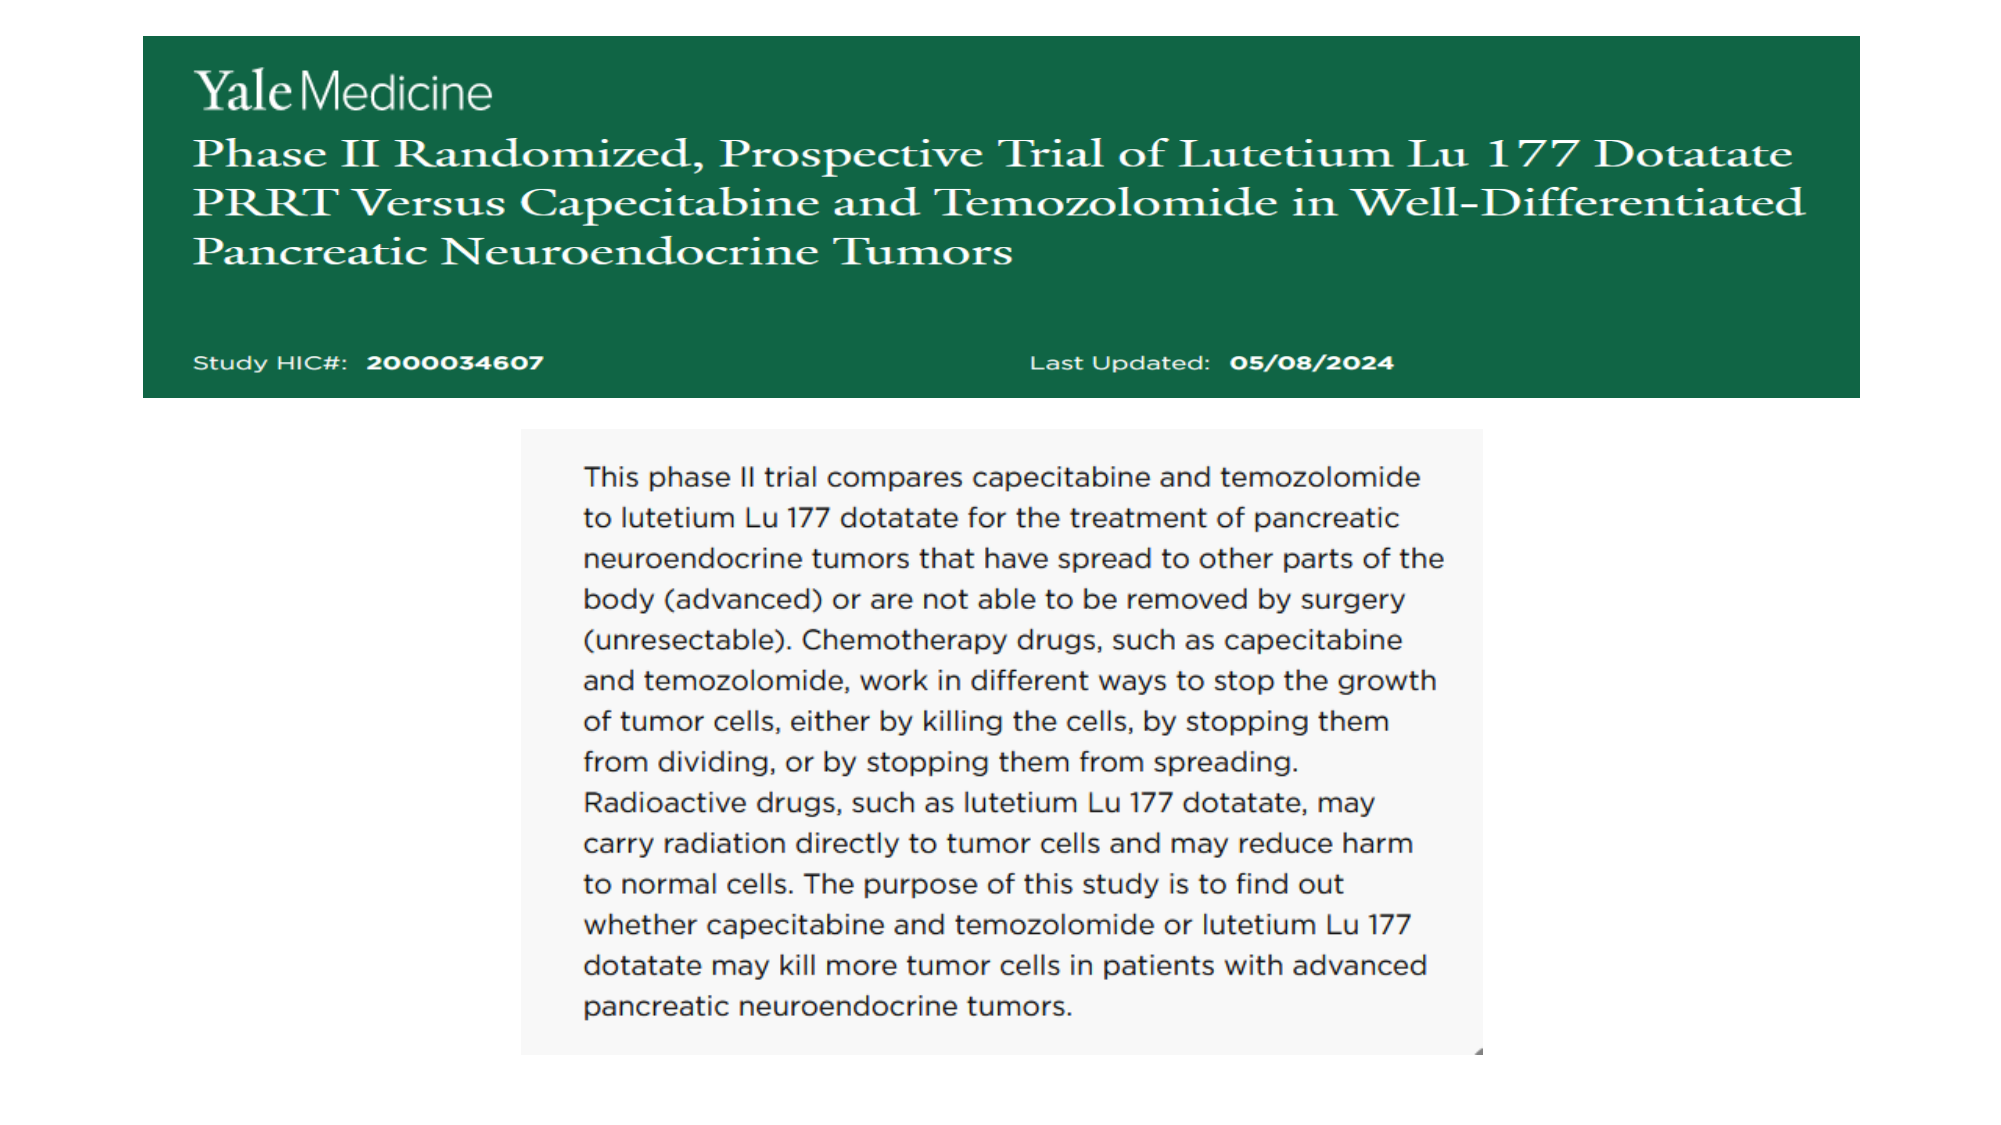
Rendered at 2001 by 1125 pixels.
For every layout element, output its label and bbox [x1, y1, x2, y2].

picture [143, 36, 1860, 398]
list [521, 429, 1483, 1055]
